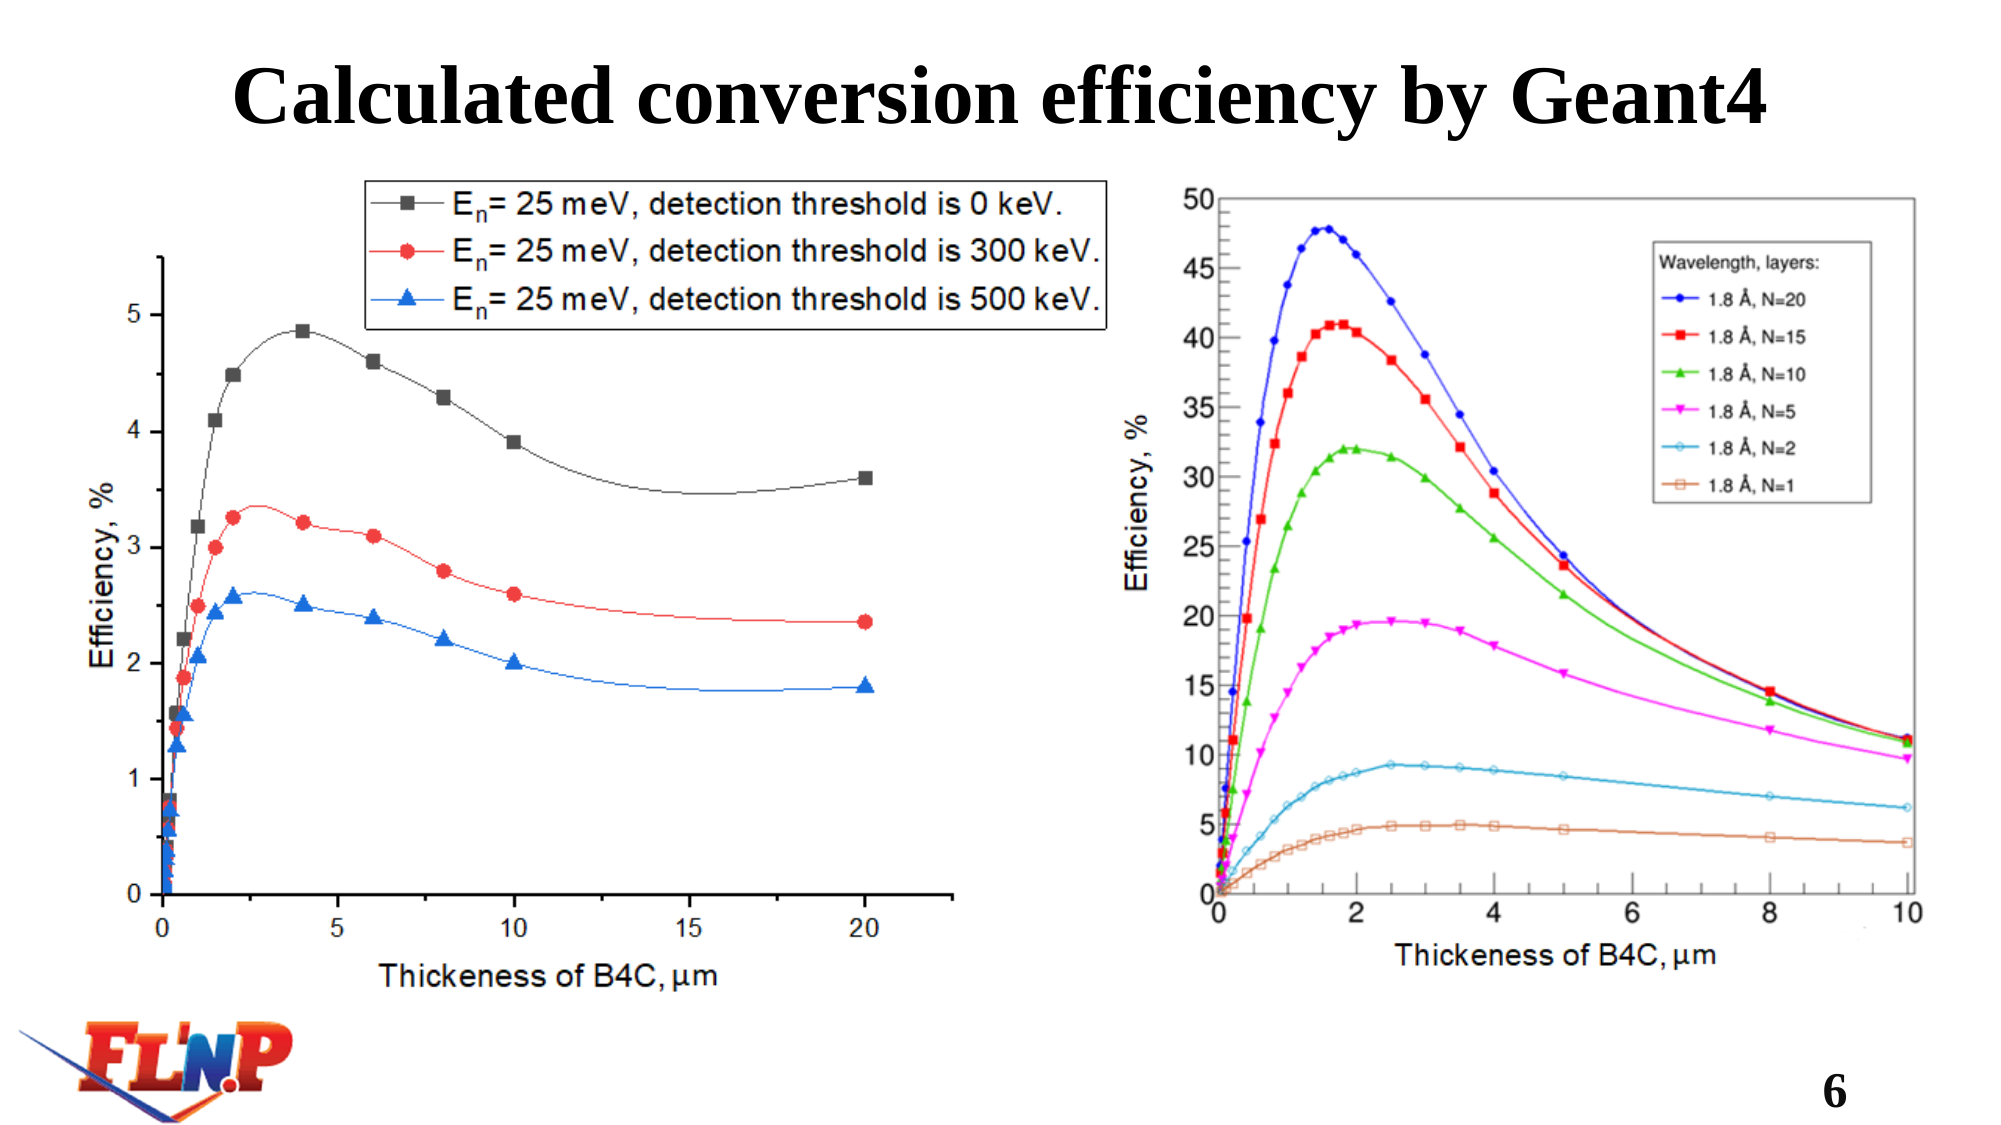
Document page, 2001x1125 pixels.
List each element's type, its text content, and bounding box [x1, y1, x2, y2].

title Calculated conversion efficiency by Geant4 [137, 0, 1863, 159]
slide_number 6 [1412, 1057, 1863, 1118]
picture [0, 154, 2000, 1125]
